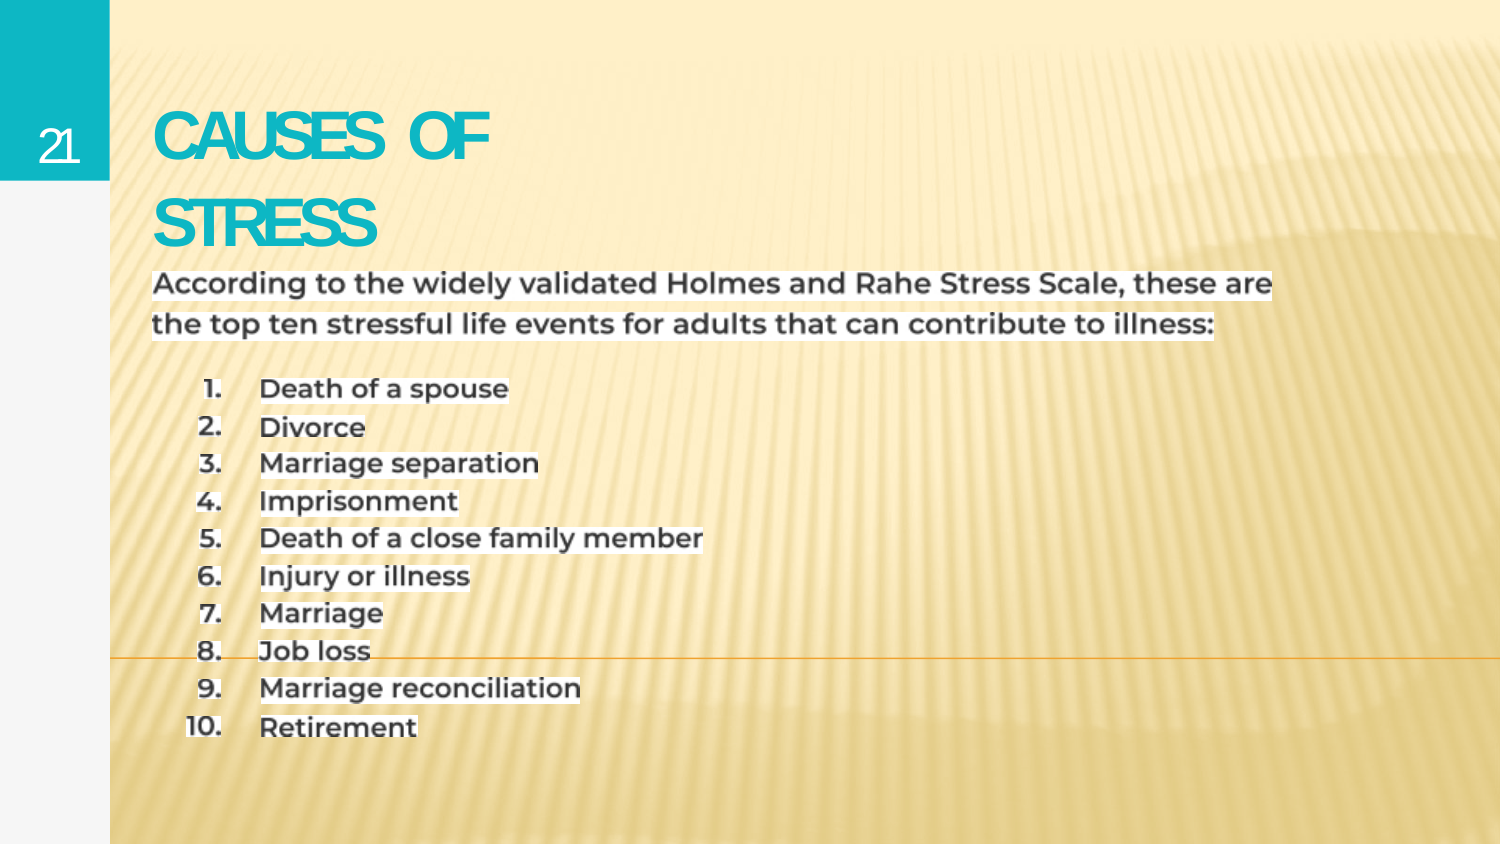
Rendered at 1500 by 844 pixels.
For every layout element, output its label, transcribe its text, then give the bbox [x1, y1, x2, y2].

picture [152, 271, 1273, 301]
picture [198, 416, 221, 437]
picture [186, 716, 221, 737]
picture [260, 564, 471, 592]
picture [152, 312, 1214, 341]
picture [204, 379, 221, 400]
picture [260, 489, 459, 517]
picture [260, 527, 704, 555]
picture [260, 677, 580, 705]
picture [261, 602, 383, 630]
picture [198, 529, 221, 550]
picture [198, 454, 221, 475]
picture [260, 452, 538, 480]
picture [260, 714, 418, 737]
picture [199, 604, 221, 625]
picture [198, 566, 221, 587]
picture [196, 491, 221, 512]
picture [261, 414, 365, 437]
picture [260, 377, 509, 405]
picture [198, 679, 221, 700]
text_box [0, 181, 110, 844]
text_box CAUSES OF STRESS [152, 86, 707, 268]
picture [197, 641, 221, 662]
picture [258, 640, 370, 662]
text_box 21 [0, 0, 110, 181]
